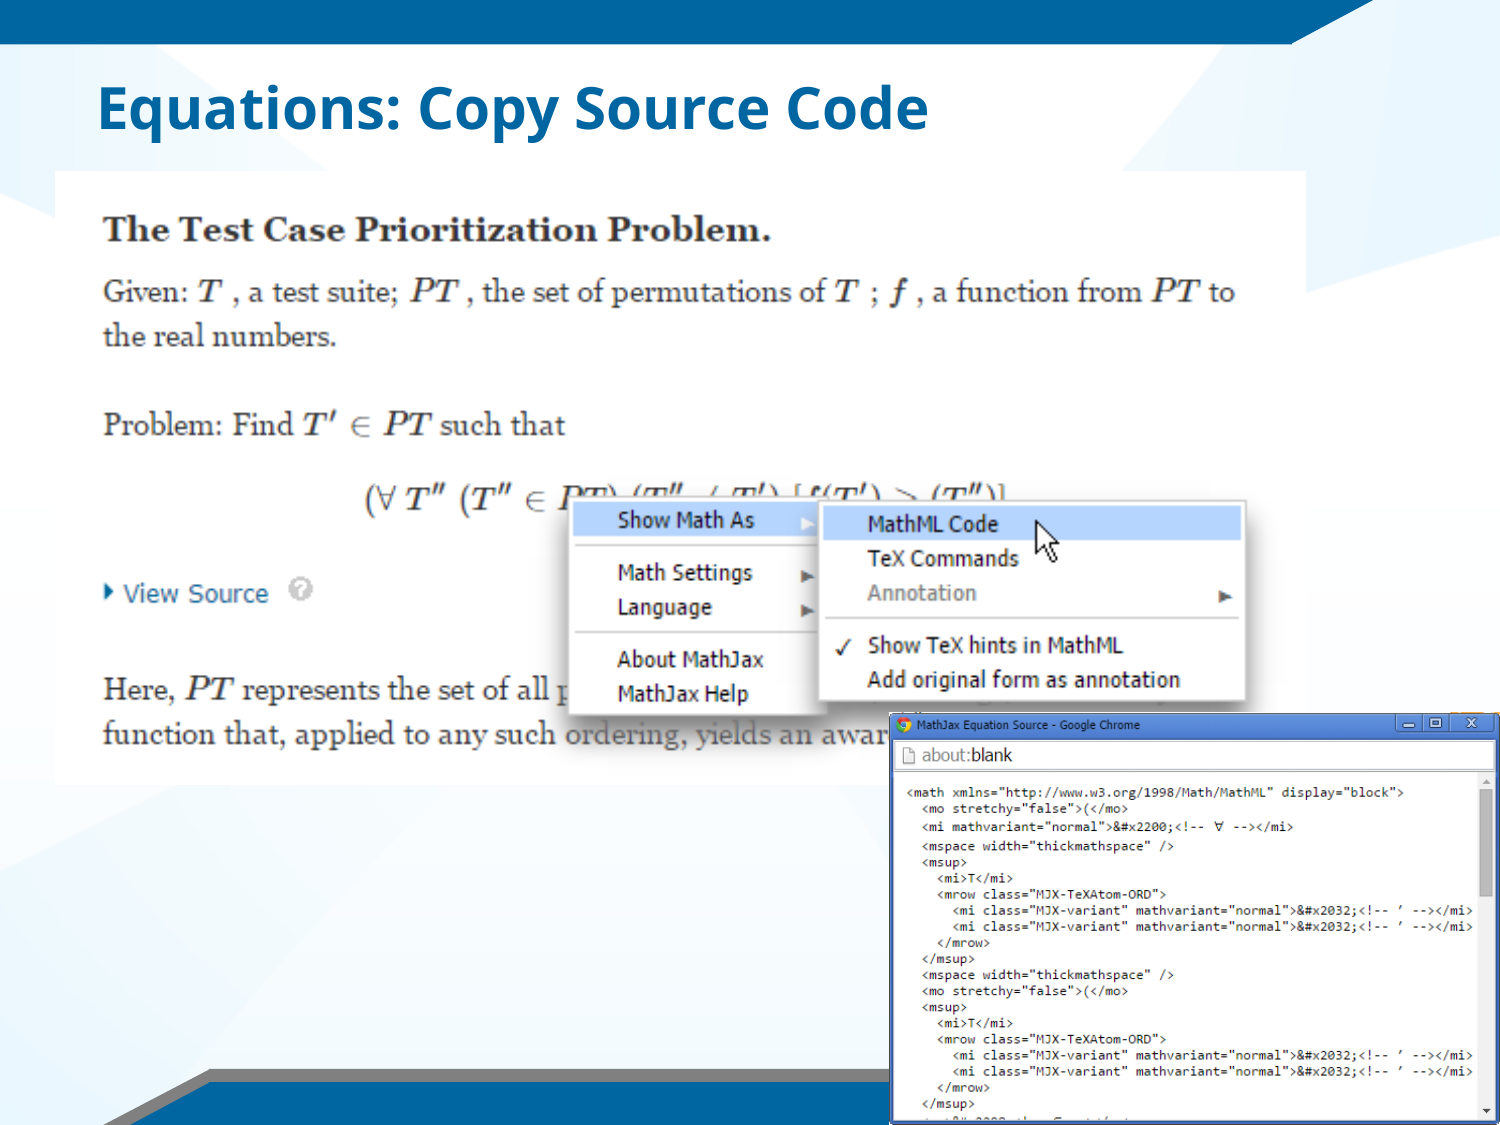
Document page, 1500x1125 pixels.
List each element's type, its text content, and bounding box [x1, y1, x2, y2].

text_box Equations: Copy Source Code [81, 63, 1415, 231]
picture [0, 0, 1500, 1125]
